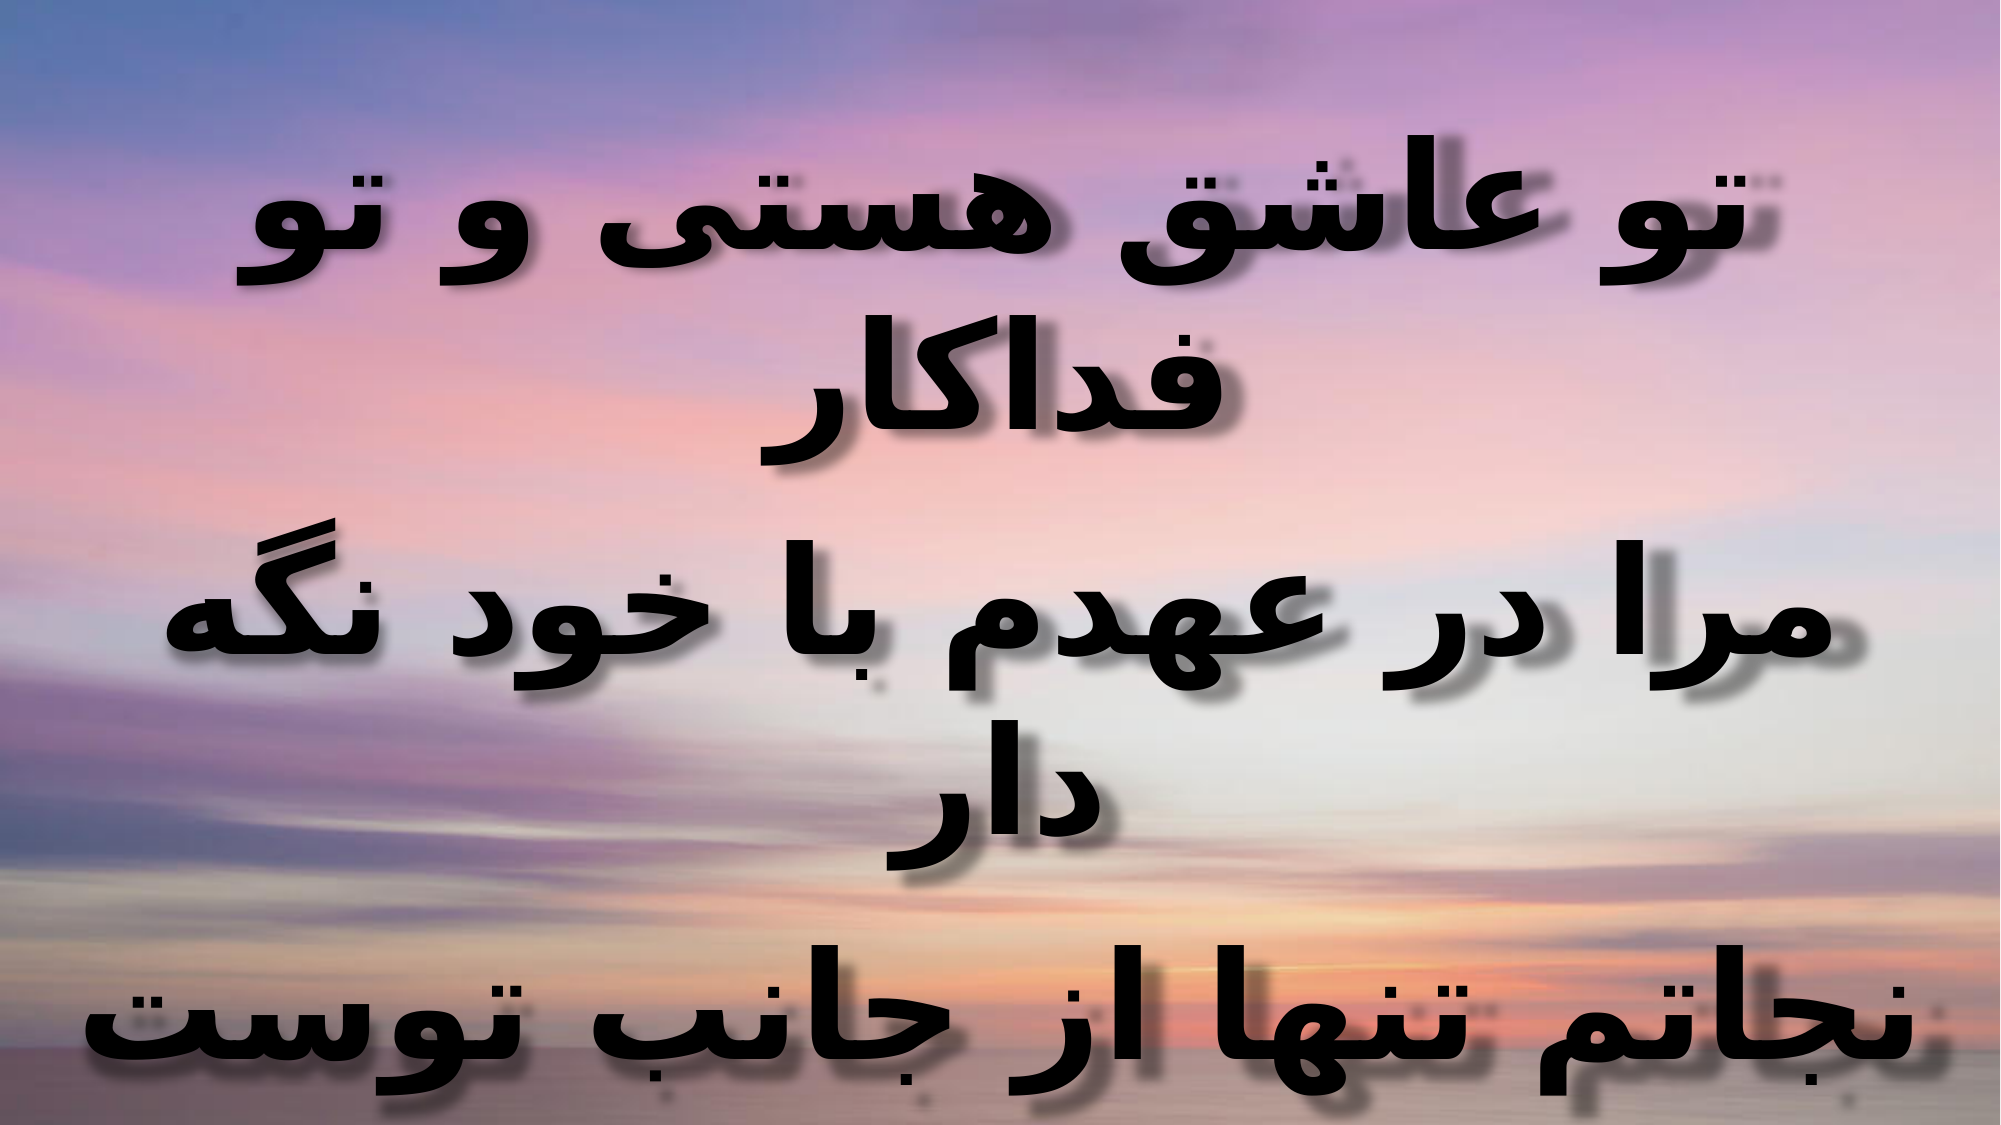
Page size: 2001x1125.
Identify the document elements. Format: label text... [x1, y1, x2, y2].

picture [0, 0, 2001, 1125]
text_box تو عاشق هستی و تو فداکار مرا در عهدم با خود نگه دار نجاتم تنها از جانب توست تویی تنها راه نجات ما [13, 11, 1989, 1125]
